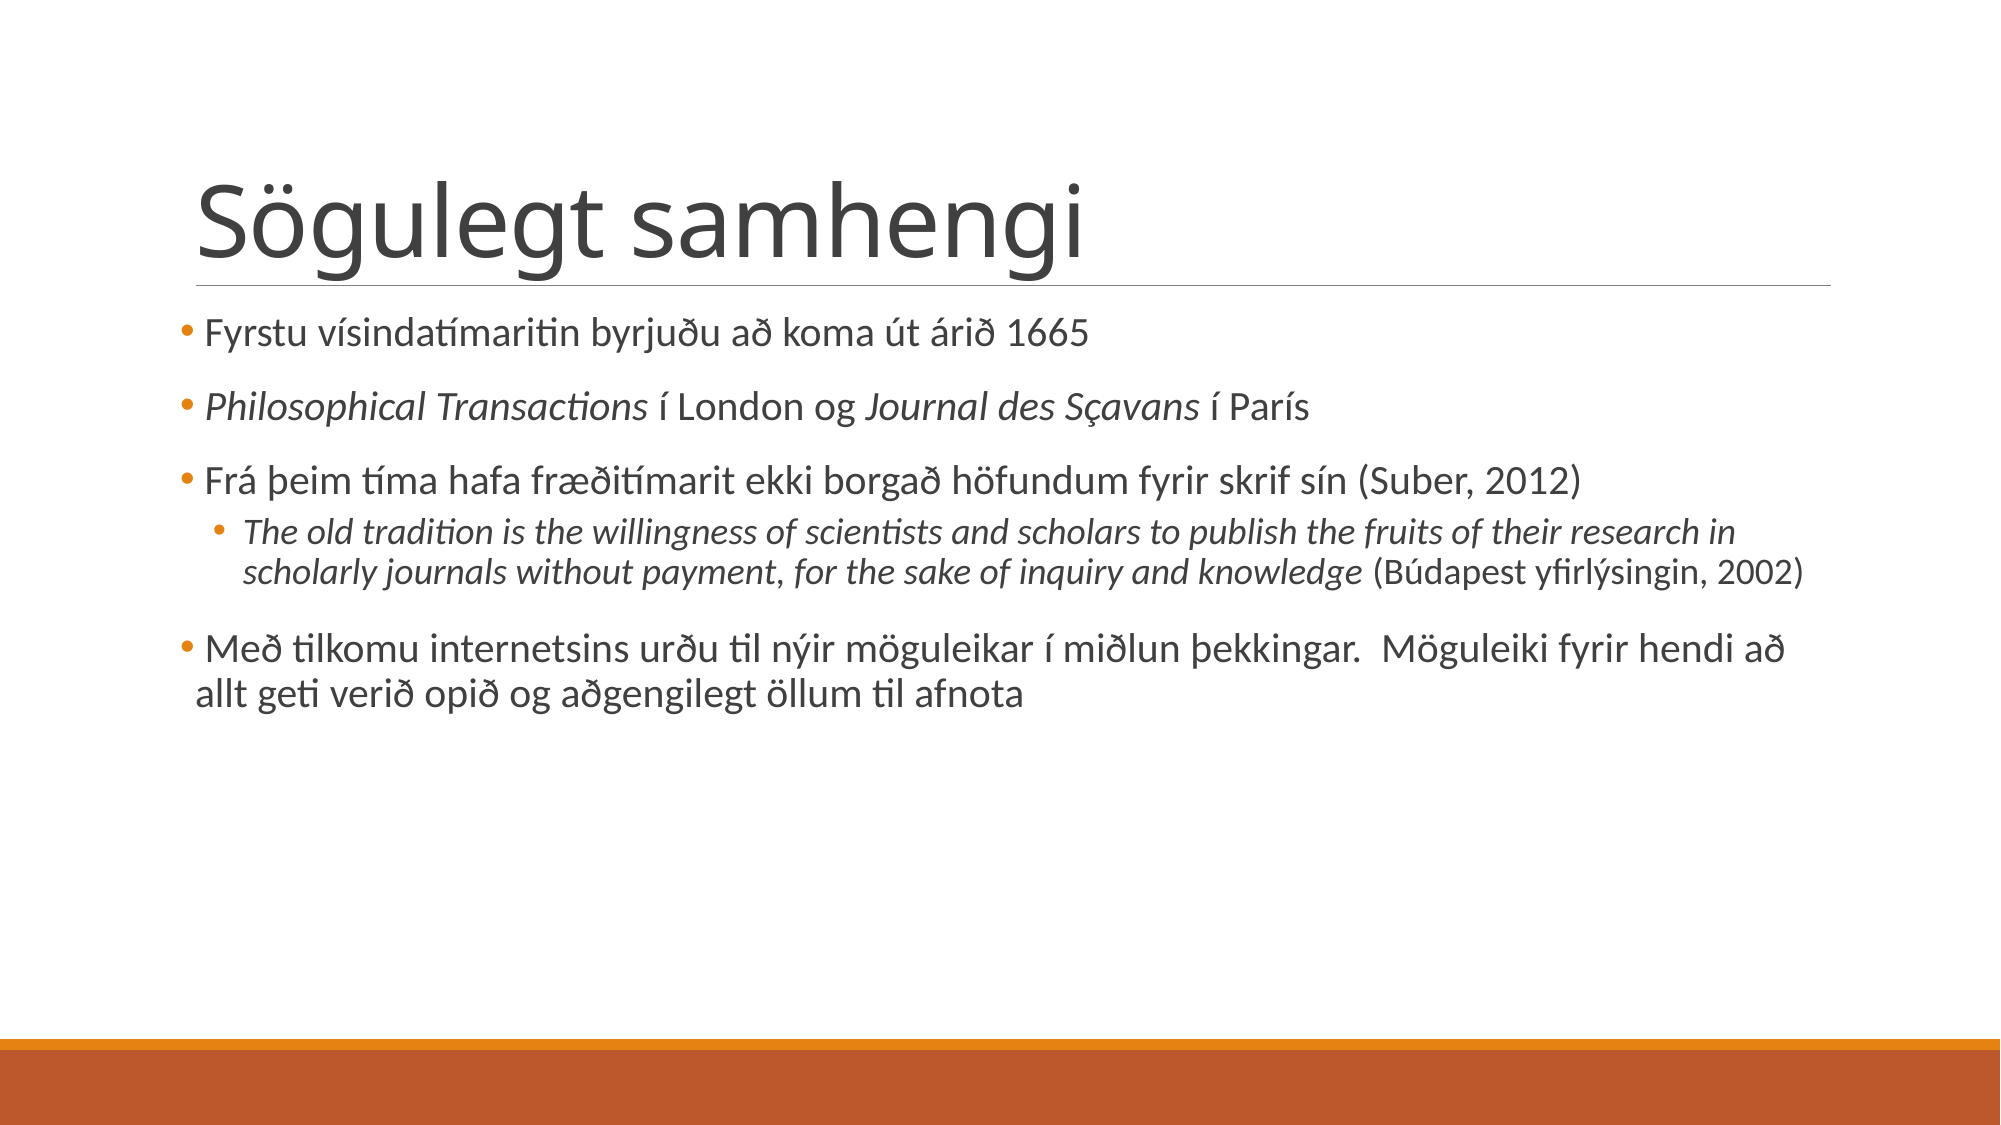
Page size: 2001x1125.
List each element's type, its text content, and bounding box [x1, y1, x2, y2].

title Sögulegt samhengi [180, 47, 1830, 285]
list Fyrstu vísindatímaritin byrjuðu að koma út árið 1665 Philosophical Transactions í London og Journal des Sçavans í París Frá þeim tíma hafa fræðitímarit ekki borgað höfundum fyrir skrif sín (Suber, 2012) The old tradition is the willingness of scientists and scholars to publish the fruits of their research in scholarly journals without payment, for the sake of inquiry and knowledge (Búdapest yfirlýsingin, 2002) Með tilkomu internetsins urðu til nýir möguleikar í miðlun þekkingar. Möguleiki fyrir hendi að allt geti verið opið og aðgengilegt öllum til afnota [180, 302, 1830, 963]
